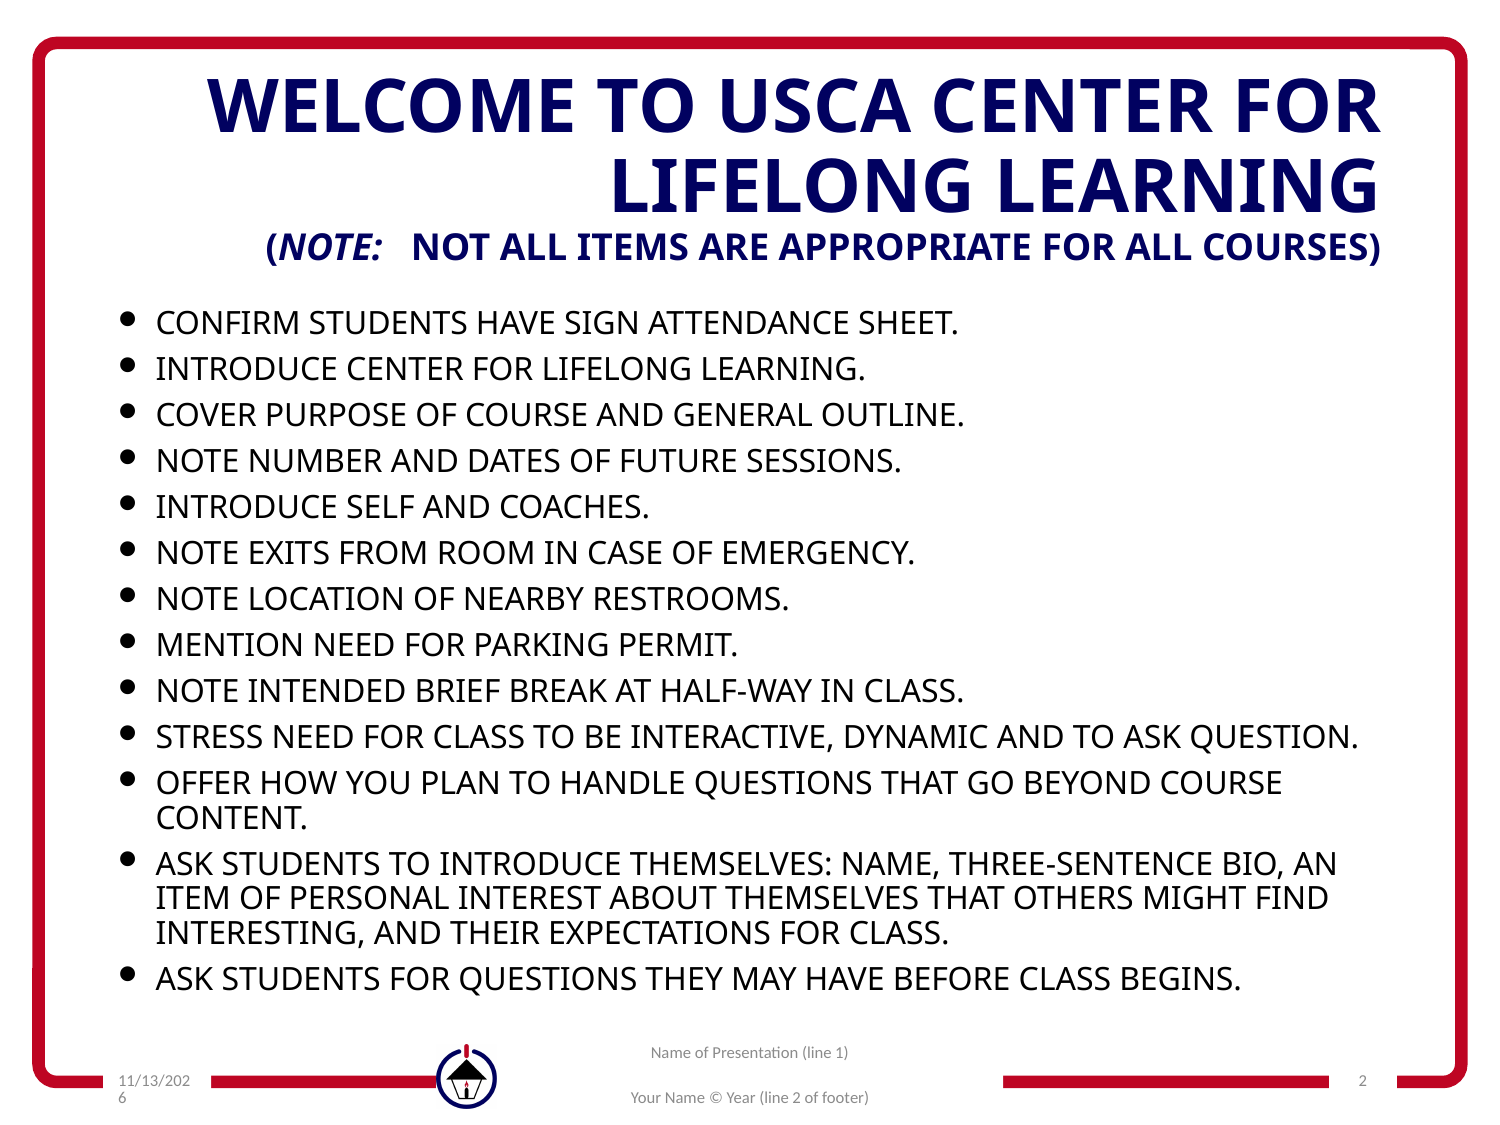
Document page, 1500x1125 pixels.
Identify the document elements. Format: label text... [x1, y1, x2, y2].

slide_number 2 [1329, 1050, 1397, 1111]
list Confirm students have sign attendance sheet. Introduce Center for Lifelong Learning. Cover purpose of course and general outline. Note number and dates of future sessions. Introduce self and coaches. Note exits from room in case of emergency. Note location of nearby restrooms. Mention need for parking permit. Note intended brief break at half-way in class. Stress need for class to be interactive, dynamic and to ask question. Offer how you plan to handle questions that go beyond course content. Ask students to introduce themselves: name, three-sentence bio, an item of personal interest about themselves that others might find interesting, and their expectations for class. Ask students for questions they may have before class begins. [103, 299, 1397, 1014]
title Welcome to USCA Center for Lifelong Learning (note: not all items are appropriate for all courses) [103, 59, 1397, 278]
footer Your Name © Year (line 2 of footer) [496, 1071, 1004, 1123]
picture [436, 1044, 497, 1109]
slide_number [103, 1050, 212, 1111]
